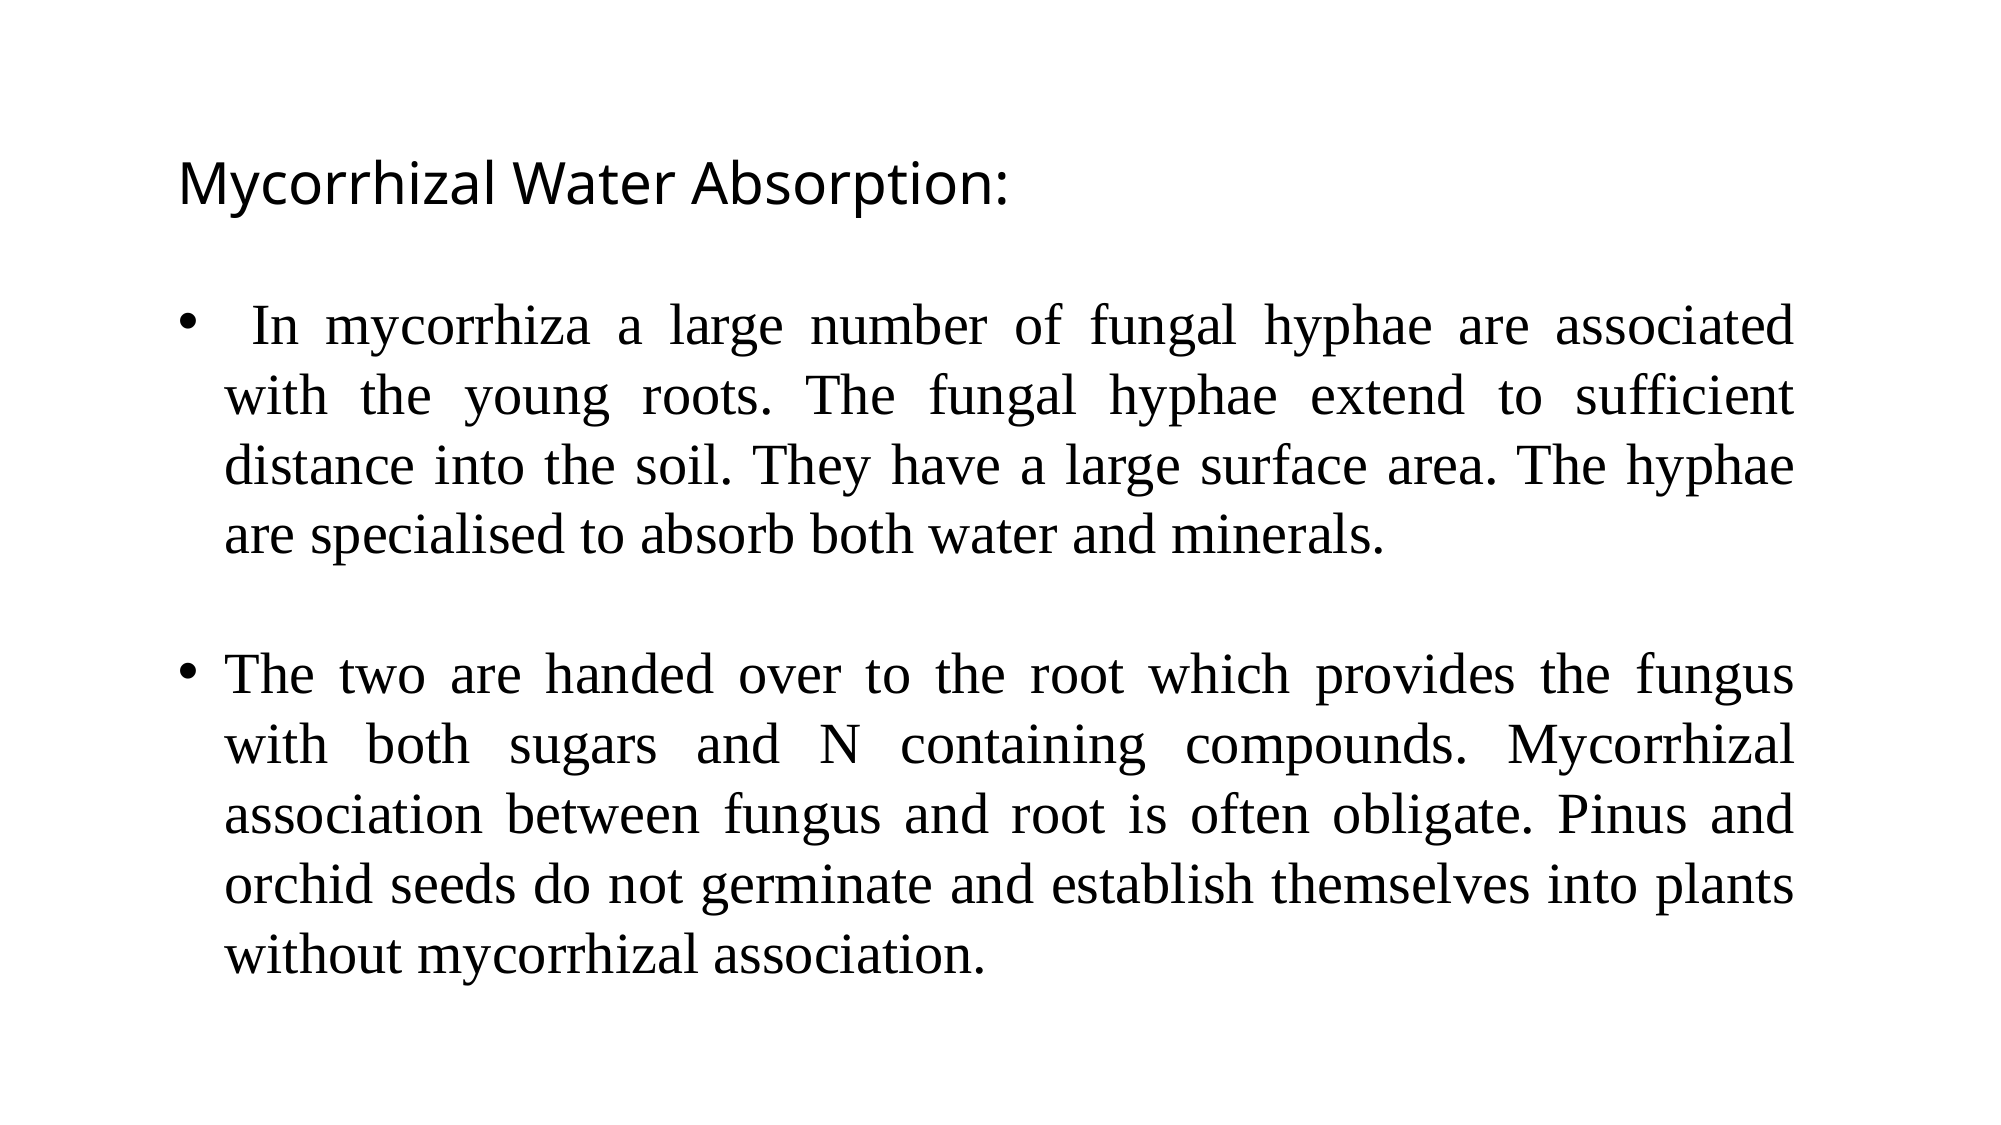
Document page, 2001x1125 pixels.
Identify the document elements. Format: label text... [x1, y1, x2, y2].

text_box Mycorrhizal Water Absorption: In mycorrhiza a large number of fungal hyphae are associated with the young roots. The fungal hyphae extend to sufficient distance into the soil. They have a large surface area. The hyphae are specialised to absorb both water and minerals. The two are handed over to the root which provides the fungus with both sugars and N containing compounds. Mycorrhizal association between fungus and root is often obligate. Pinus and orchid seeds do not germinate and establish themselves into plants without mycorrhizal association. [163, 138, 1811, 993]
